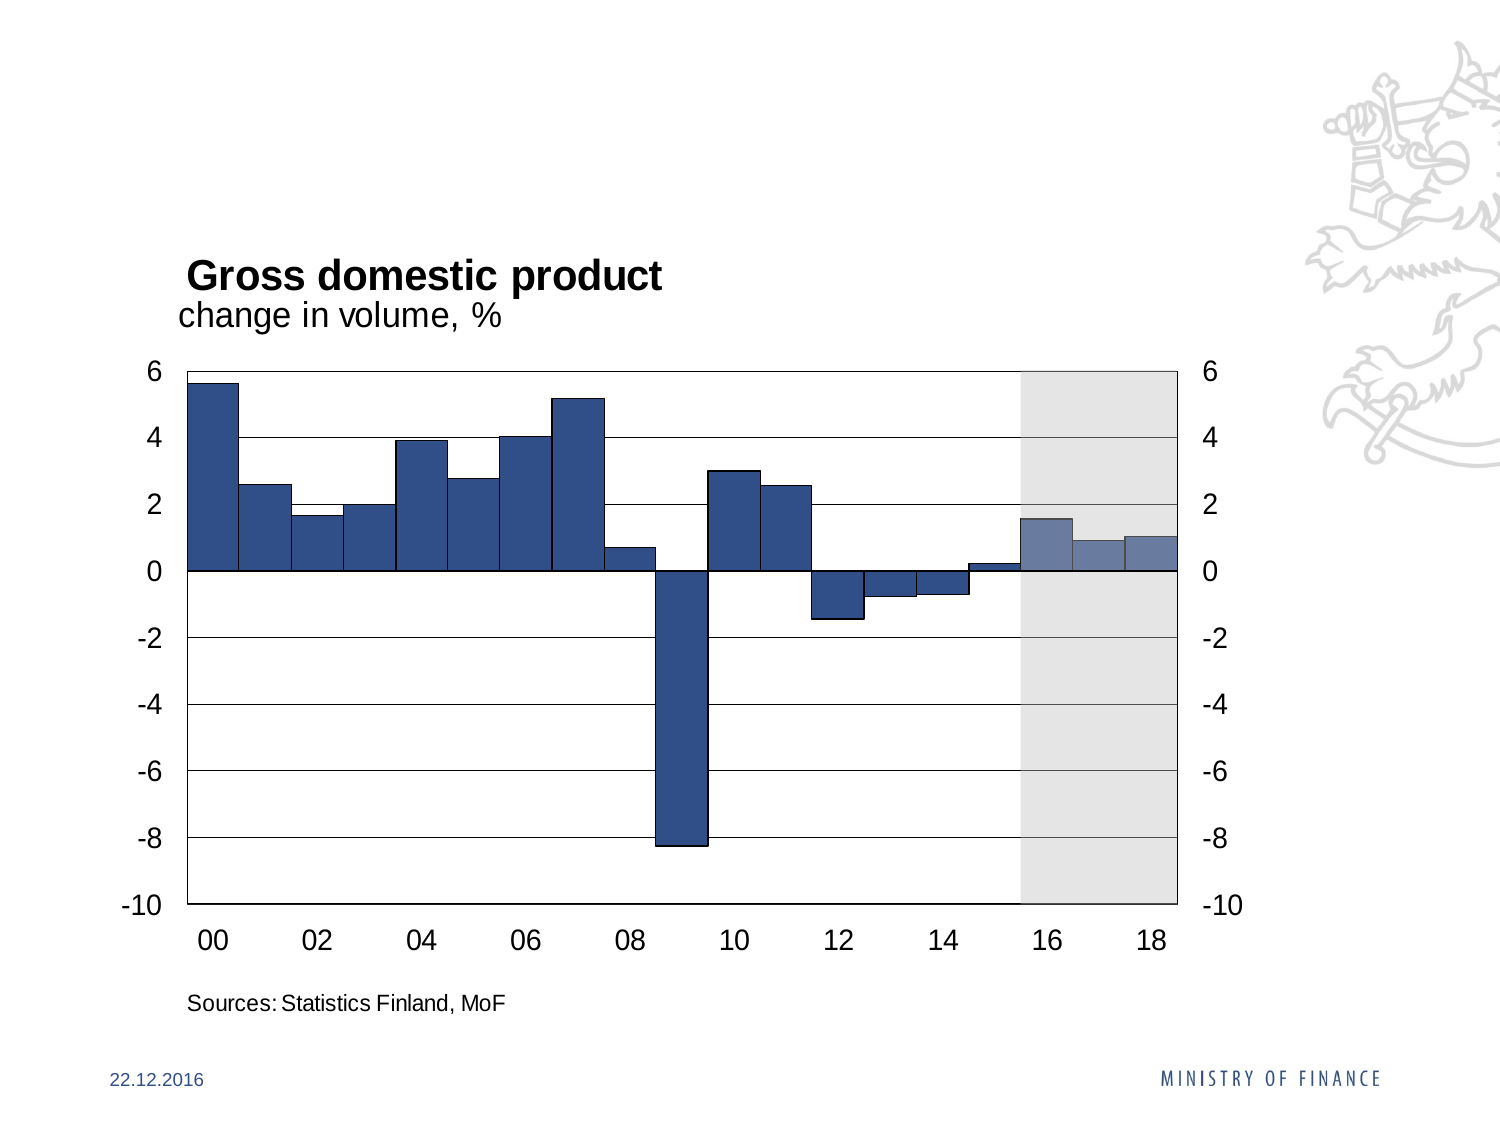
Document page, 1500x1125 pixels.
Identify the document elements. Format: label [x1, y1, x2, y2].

slide_number [94, 1054, 255, 1103]
picture [93, 0, 1500, 1037]
picture [1095, 1063, 1445, 1093]
